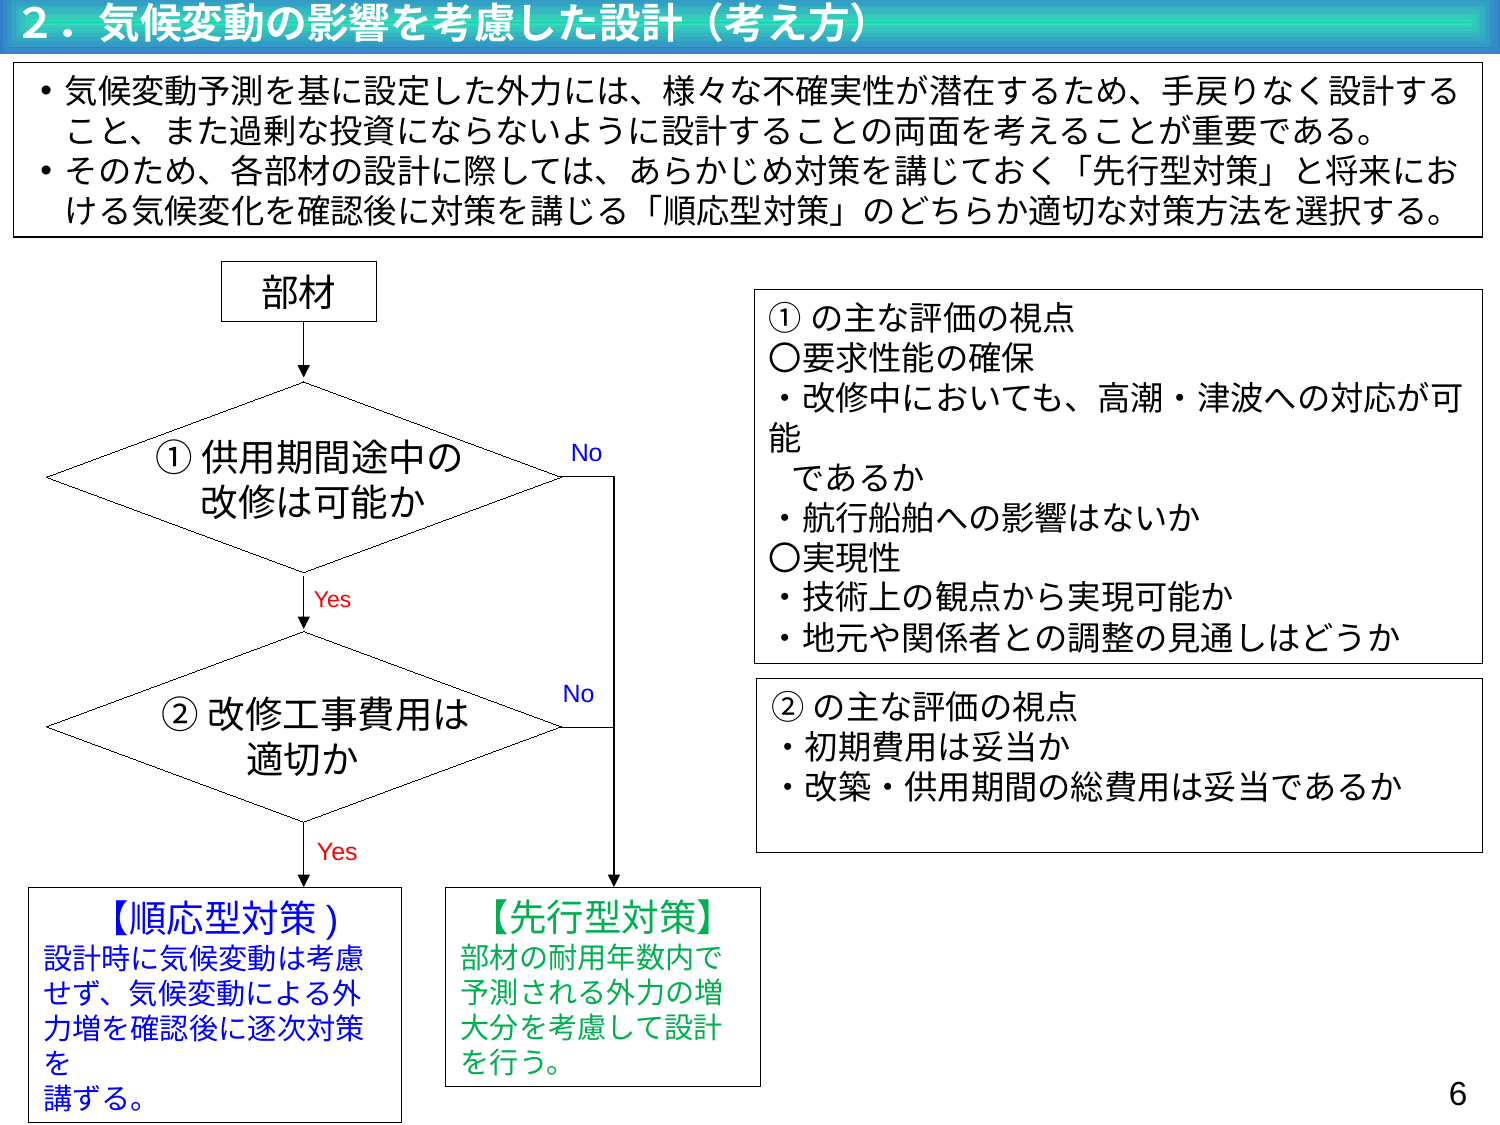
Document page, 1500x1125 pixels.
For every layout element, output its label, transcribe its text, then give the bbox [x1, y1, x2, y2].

text_box ①の主な評価の視点 〇要求性能の確保 ・改修中においても、高潮・津波への対応が可能 であるか ・航行船舶への影響はないか 〇実現性 ・技術上の観点から実現可能か ・地元や関係者との調整の見通しはどうか [765, 289, 1483, 664]
slide_number 5 [1144, 1065, 1483, 1125]
text_box ②の主な評価の視点 ・初期費用は妥当か ・改築・供用期間の総費用は妥当であるか [765, 678, 1483, 853]
text_box ２．気候変動の影響を考慮した設計（考え方） [0, 0, 1500, 54]
text_box 気候変動予測を基に設定した外力には、様々な不確実性が潜在するため、手戻りなく設計すること、また過剰な投資にならないように設計することの両面を考えることが重要である。 そのため、各部材の設計に際しては、あらかじめ対策を講じておく「先行型対策」と将来における気候変化を確認後に対策を講じる「順応型対策」のどちらか適切な対策方法を選択する。 [13, 62, 1483, 237]
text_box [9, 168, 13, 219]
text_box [28, 261, 761, 1090]
